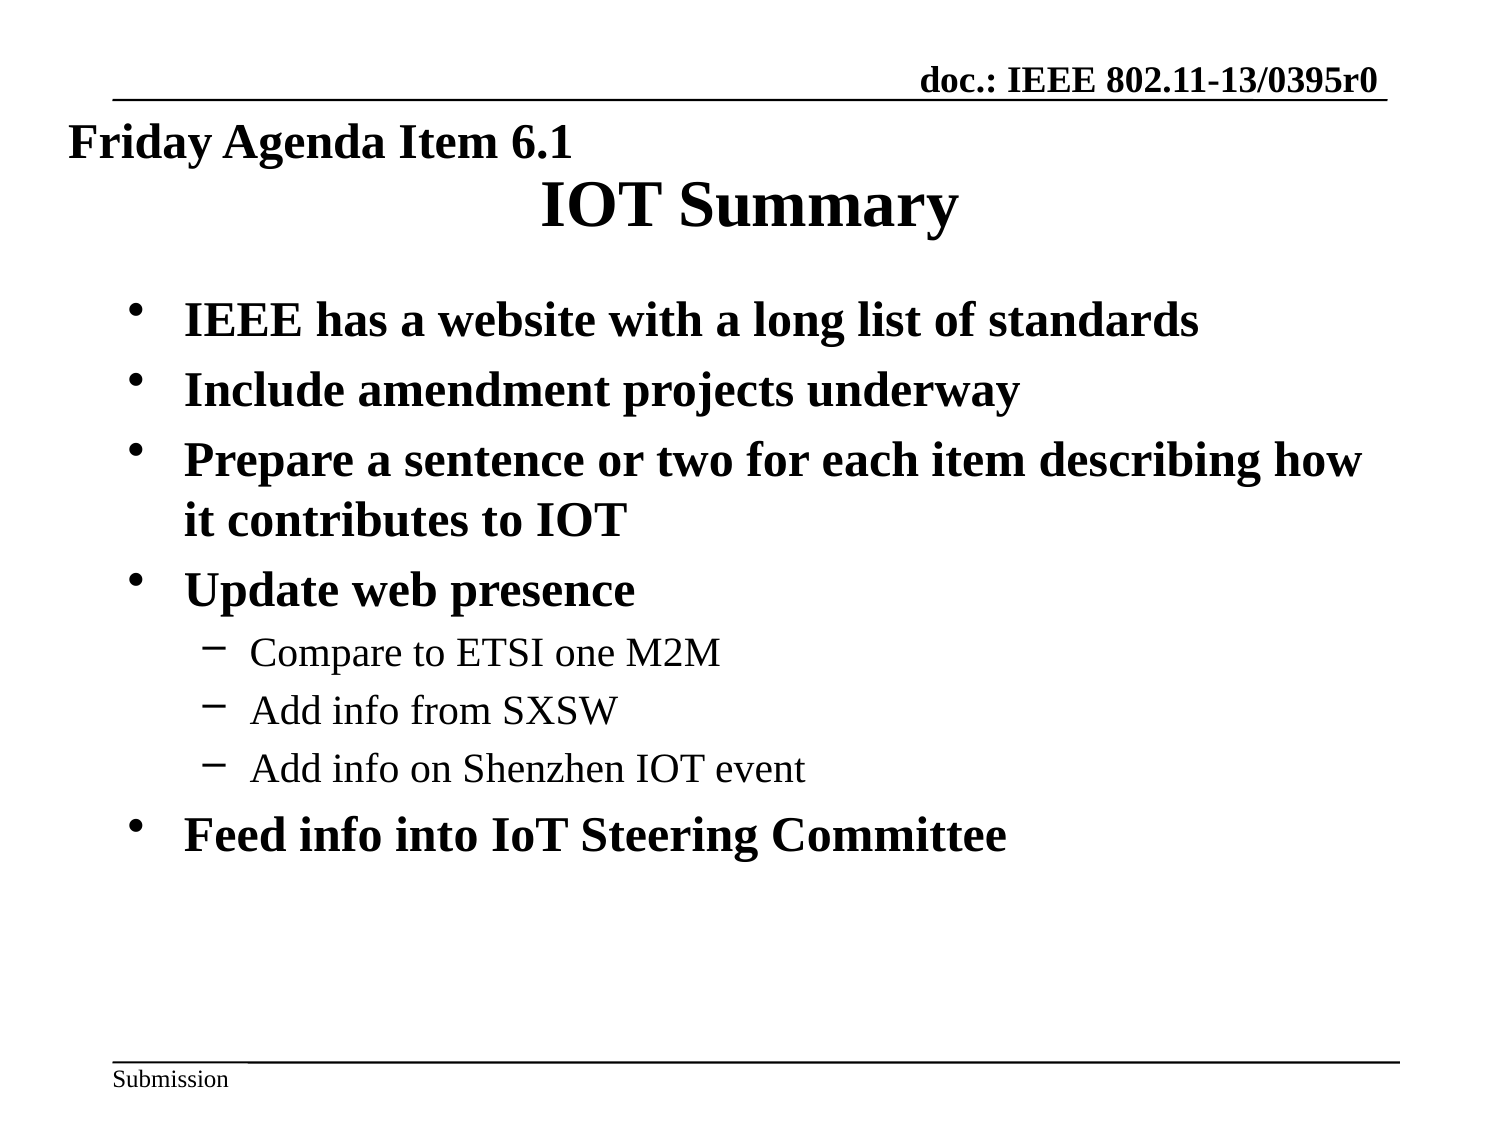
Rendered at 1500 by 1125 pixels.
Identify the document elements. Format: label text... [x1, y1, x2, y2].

list IEEE has a website with a long list of standards Include amendment projects underway Prepare a sentence or two for each item describing how it contributes to IOT Update web presence Compare to ETSI one M2M Add info from SXSW Add info on Shenzhen IOT event Feed info into IoT Steering Committee [112, 278, 1388, 1000]
title IOT Summary [112, 112, 1388, 278]
text_box Friday Agenda Item 6.1 [53, 101, 589, 176]
